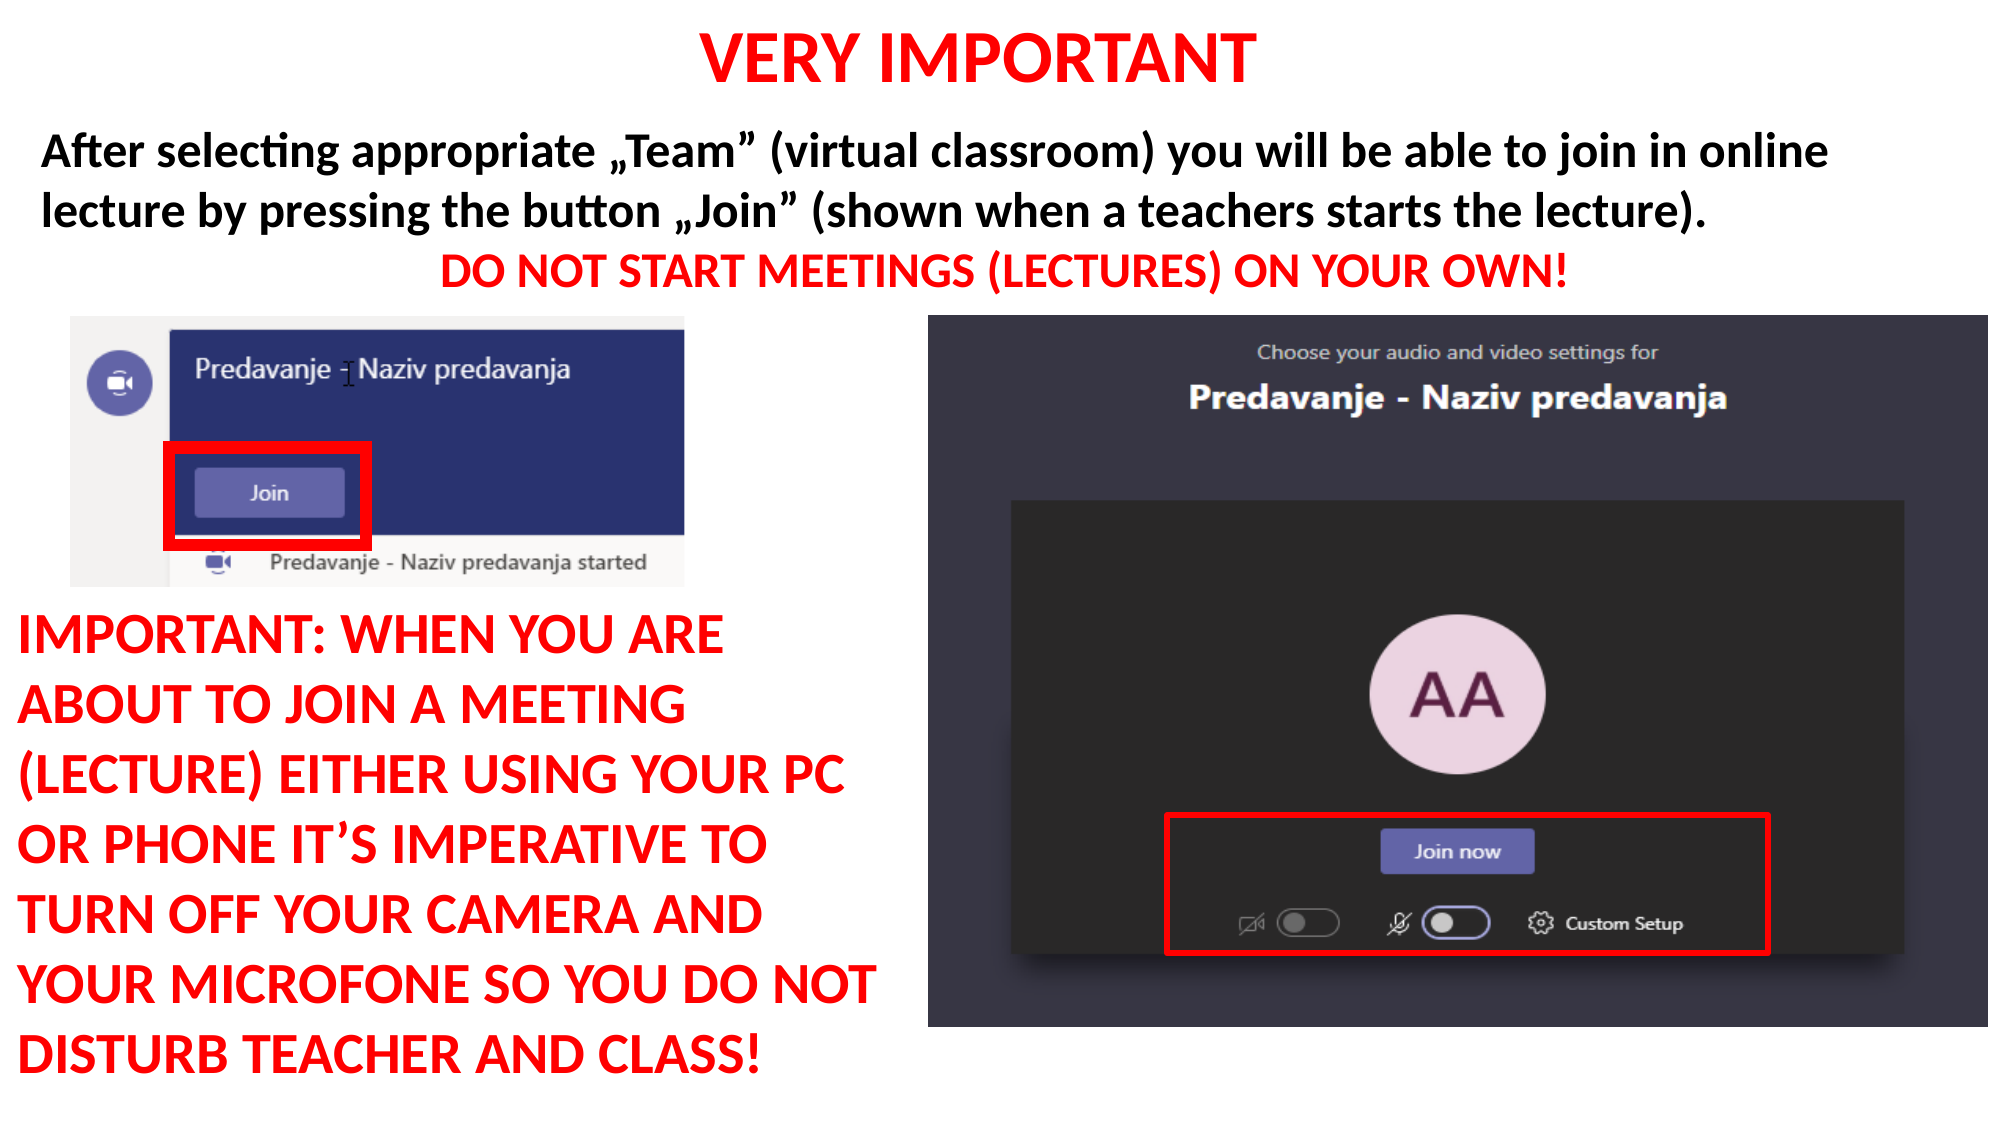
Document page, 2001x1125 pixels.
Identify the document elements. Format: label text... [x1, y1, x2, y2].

text_box After selecting appropriate „Team” (virtual classroom) you will be able to join in online lecture by pressing the button „Join” (shown when a teachers starts the lecture). DO NOT START MEETINGS (LECTURES) ON YOUR OWN! [26, 110, 1985, 376]
text_box VERY IMPORTANT [561, 0, 1397, 105]
picture [70, 316, 685, 587]
text_box IMPORTANT: WHEN YOU ARE ABOUT TO JOIN A MEETING (LECTURE) EITHER USING YOUR PC OR PHONE IT’S IMPERATIVE TO TURN OFF YOUR CAMERA AND YOUR MICROFONE SO YOU DO NOT DISTURB TEACHER AND CLASS! [3, 587, 915, 1093]
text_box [928, 315, 1988, 1027]
